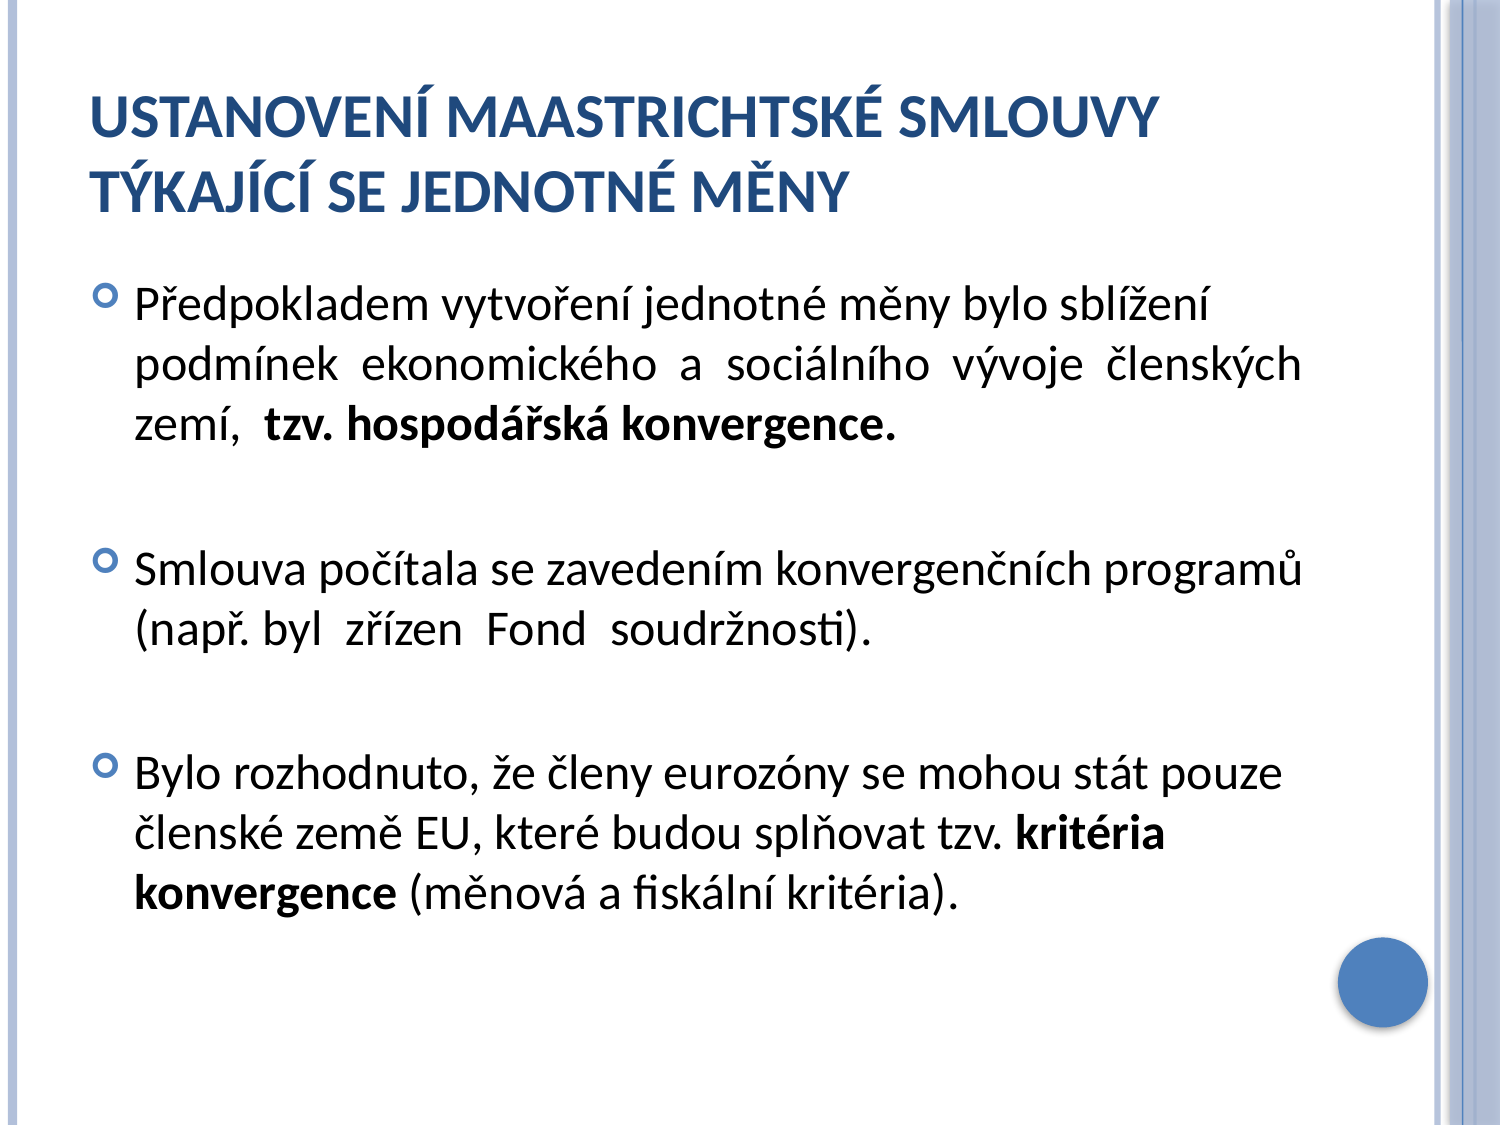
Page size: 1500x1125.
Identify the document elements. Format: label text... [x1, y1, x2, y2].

title Ustanovení Maastrichtské smlouvy týkající se jednotné měny [75, 45, 1300, 233]
list Předpokladem vytvoření jednotné měny bylo sblížení podmínek ekonomického a sociálního vývoje členských zemí, tzv. hospodářská konvergence. Smlouva počítala se zavedením konvergenčních programů (např. byl zřízen Fond soudržnosti). Bylo rozhodnuto, že členy eurozóny se mohou stát pouze členské země EU, které budou splňovat tzv. kritéria konvergence (měnová a fiskální kritéria). [75, 262, 1376, 1062]
